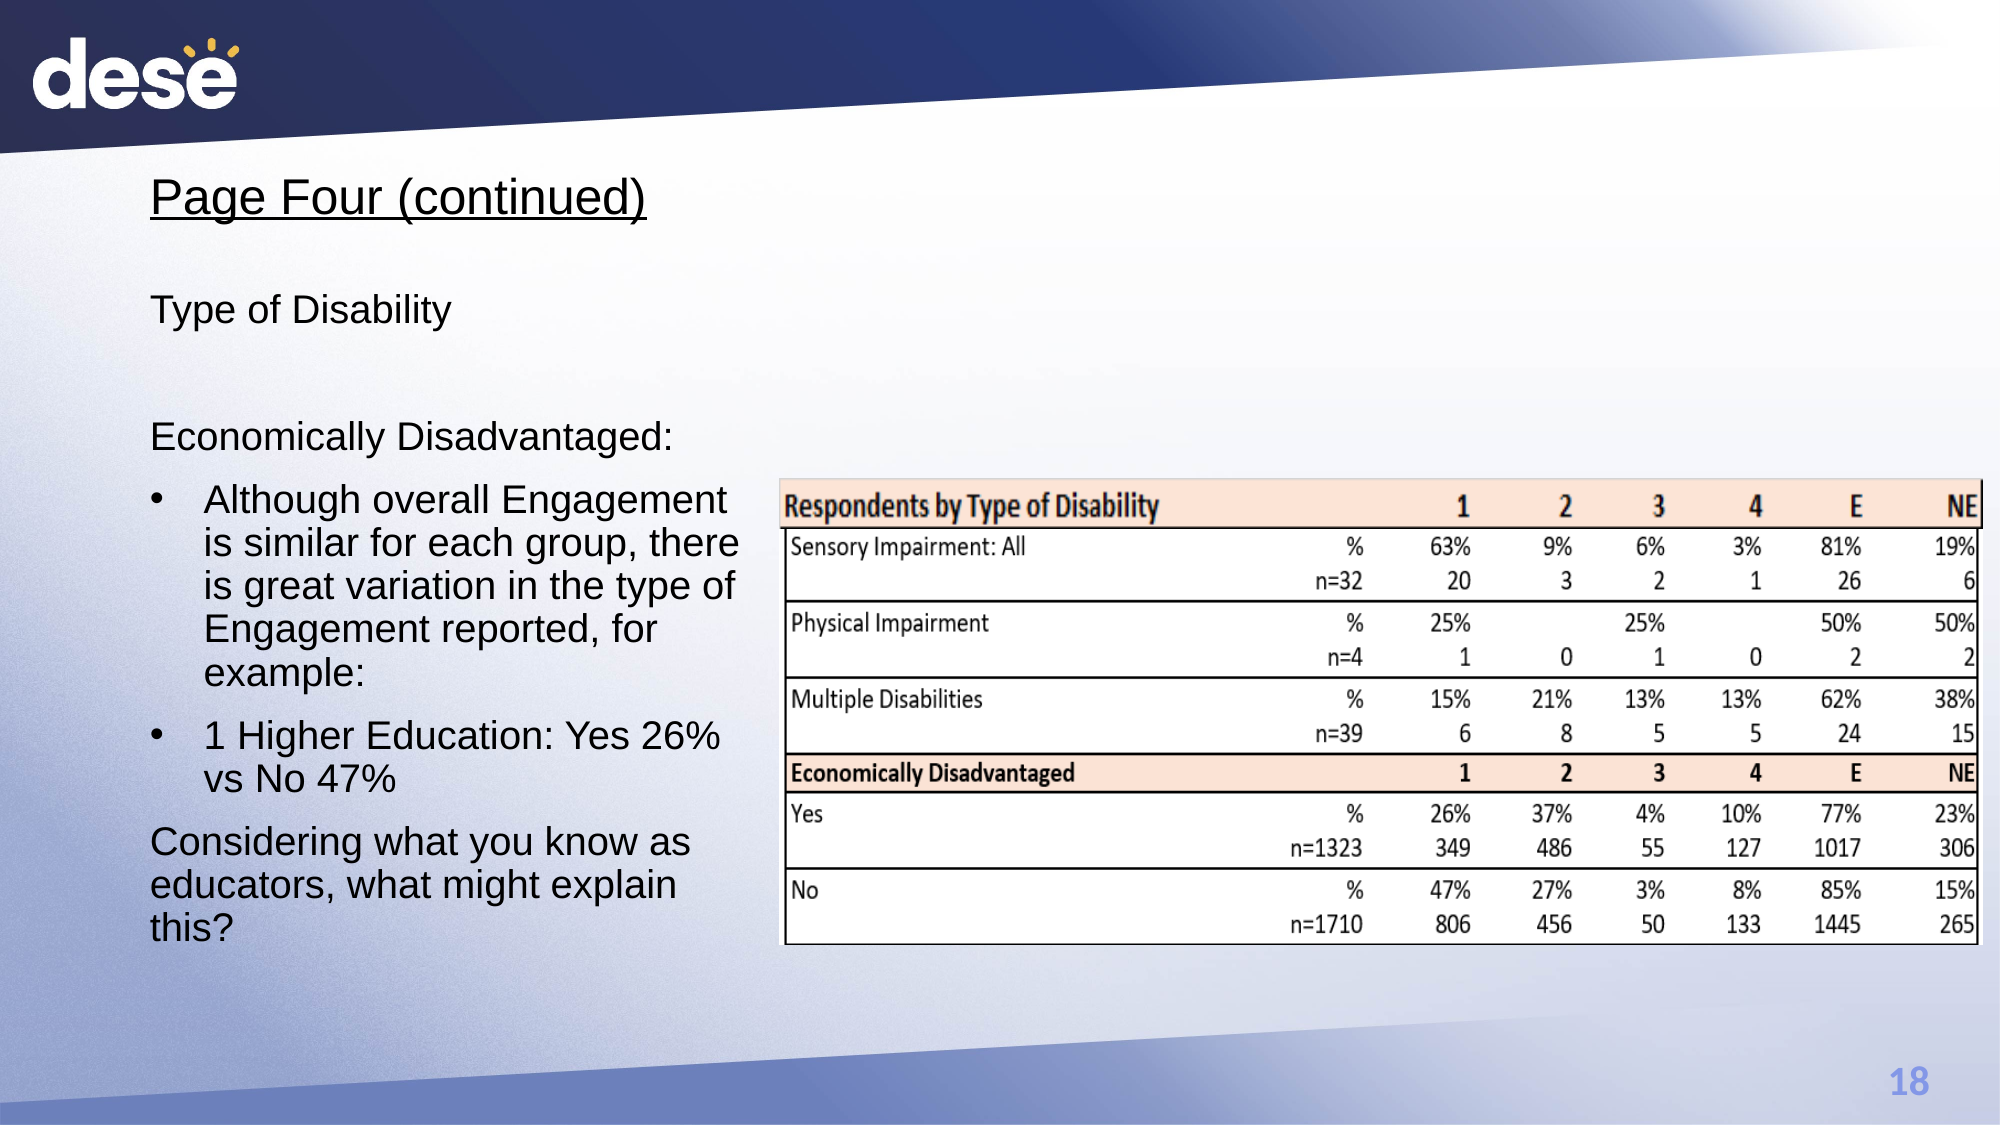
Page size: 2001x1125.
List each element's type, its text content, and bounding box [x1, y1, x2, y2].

picture [0, 0, 2000, 1125]
title Page Four (continued) [134, 163, 679, 282]
list Type of Disability Economically Disadvantaged: Although overall Engagement is similar for each group, there is great variation in the type of Engagement reported, for example: 1 Higher Education: Yes 26% vs No 47% Considering what you know as educators, what might explain this? [134, 282, 780, 962]
